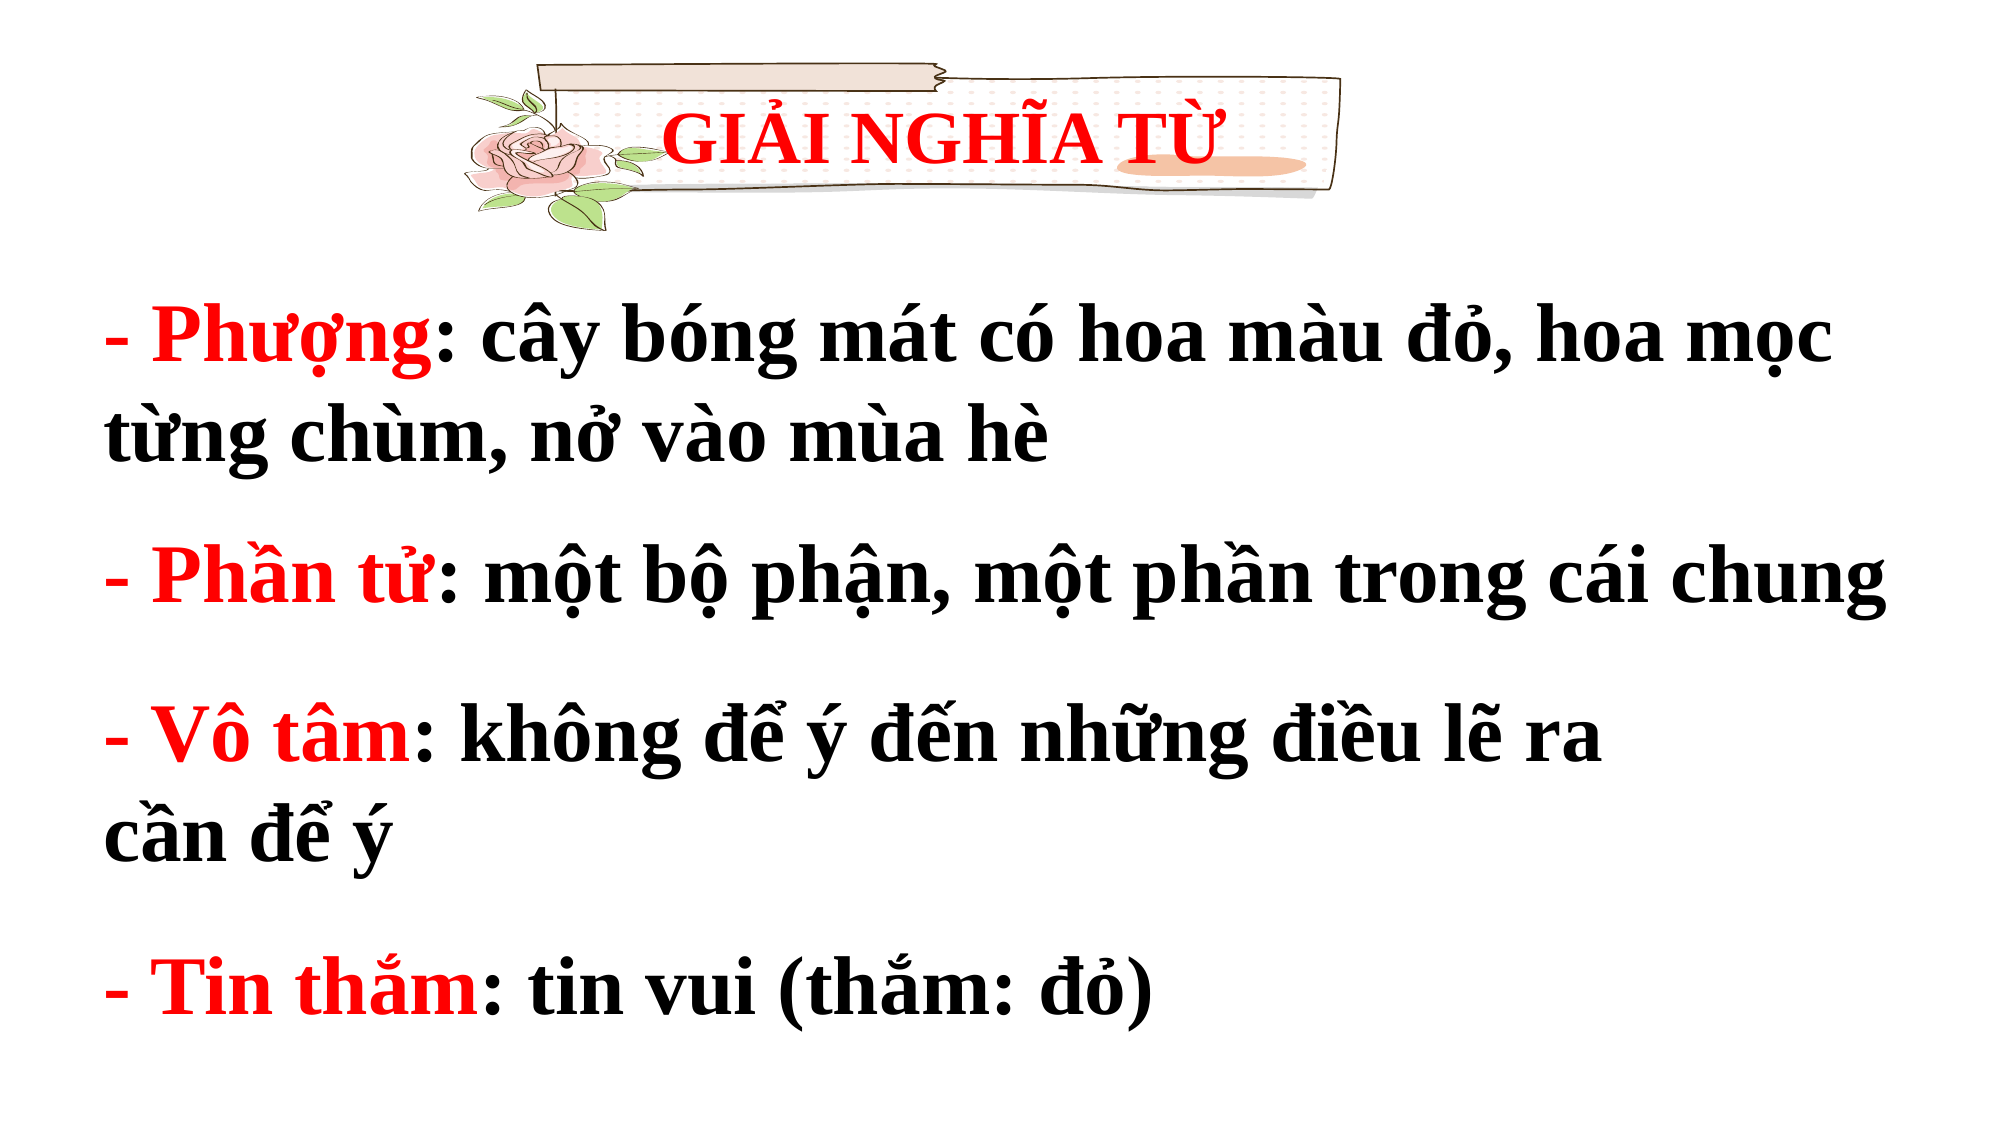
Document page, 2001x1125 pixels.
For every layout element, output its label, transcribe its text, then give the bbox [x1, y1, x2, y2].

text_box - Phần tử: một bộ phận, một phần trong cái chung [87, 512, 1912, 626]
text_box - Vô tâm: không để ý đến những điều lẽ ra cần để ý [87, 723, 1654, 834]
text_box [12, 617, 1377, 913]
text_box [463, 62, 1342, 231]
text_box - Phượng: cây bóng mát có hoa màu đỏ, hoa mọc từng chùm, nở vào mùa hè [87, 321, 1948, 435]
text_box - Tin thắm: tin vui (thắm: đỏ) [87, 924, 1778, 1039]
